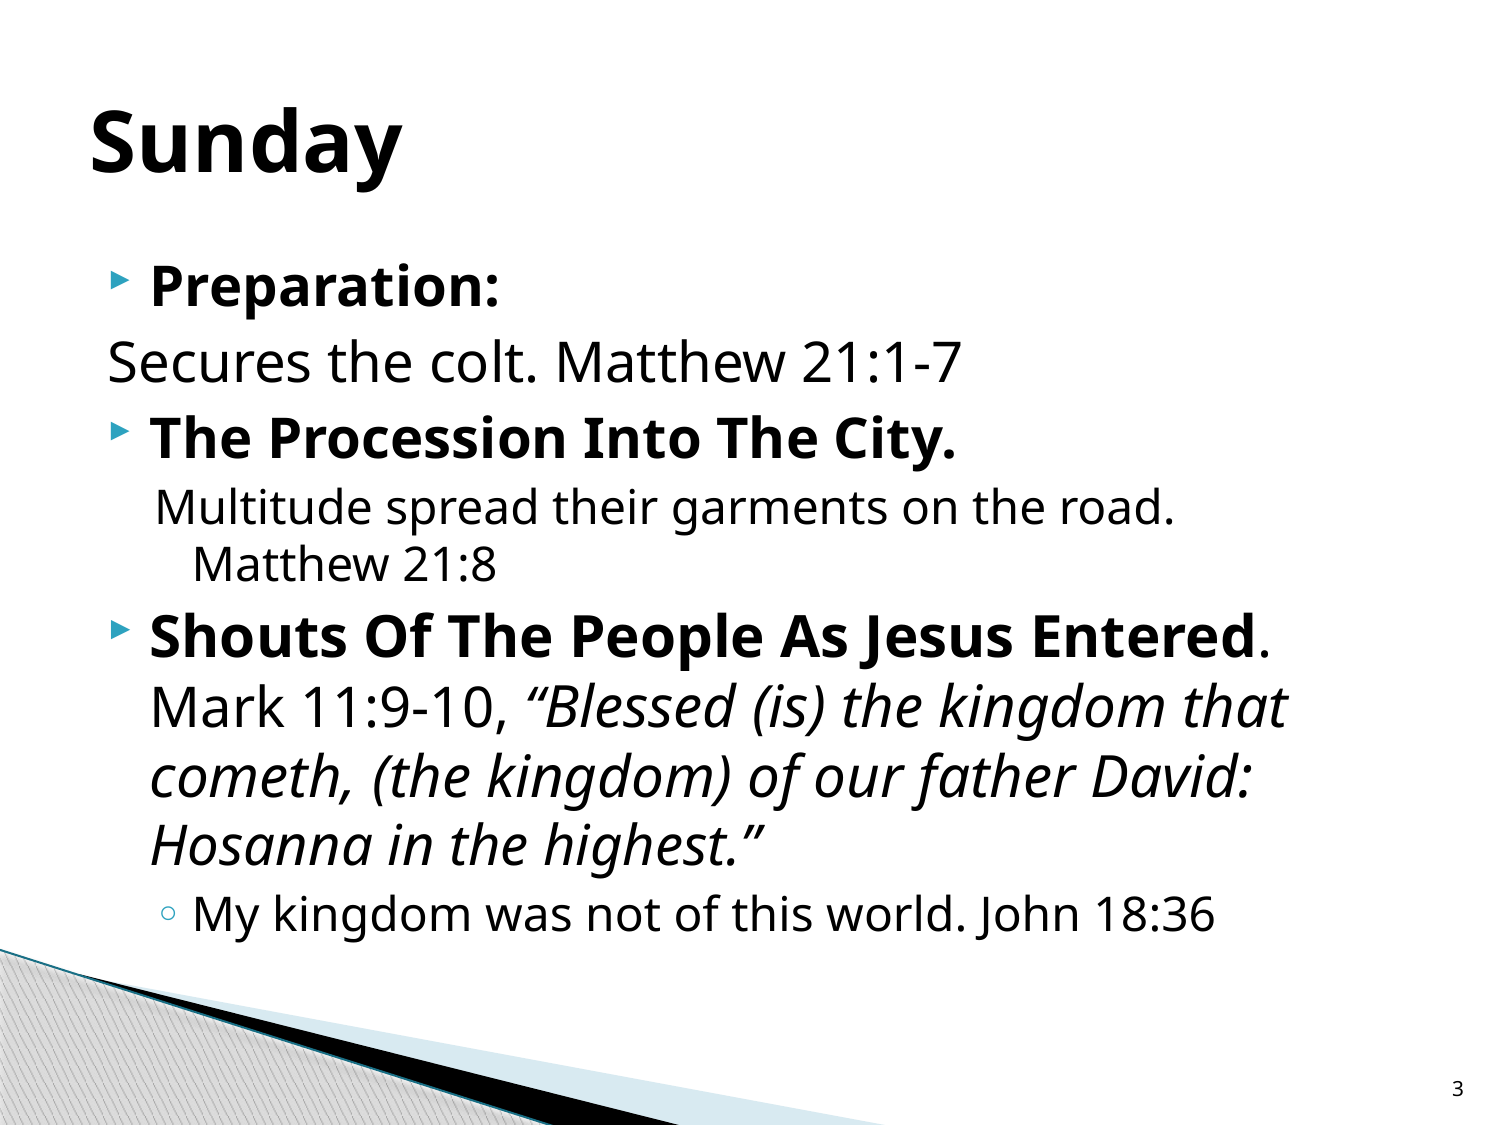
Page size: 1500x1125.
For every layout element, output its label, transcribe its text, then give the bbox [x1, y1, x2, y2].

list Preparation: Secures the colt. Matthew 21:1-7 The Procession Into The City. Multitude spread their garments on the road. Matthew 21:8 Shouts Of The People As Jesus Entered. Mark 11:9-10, “Blessed (is) the kingdom that cometh, (the kingdom) of our father David: Hosanna in the highest.” My kingdom was not of this world. John 18:36 [75, 243, 1425, 949]
title Sunday [75, 37, 1425, 241]
slide_number 3 [1418, 1051, 1479, 1112]
